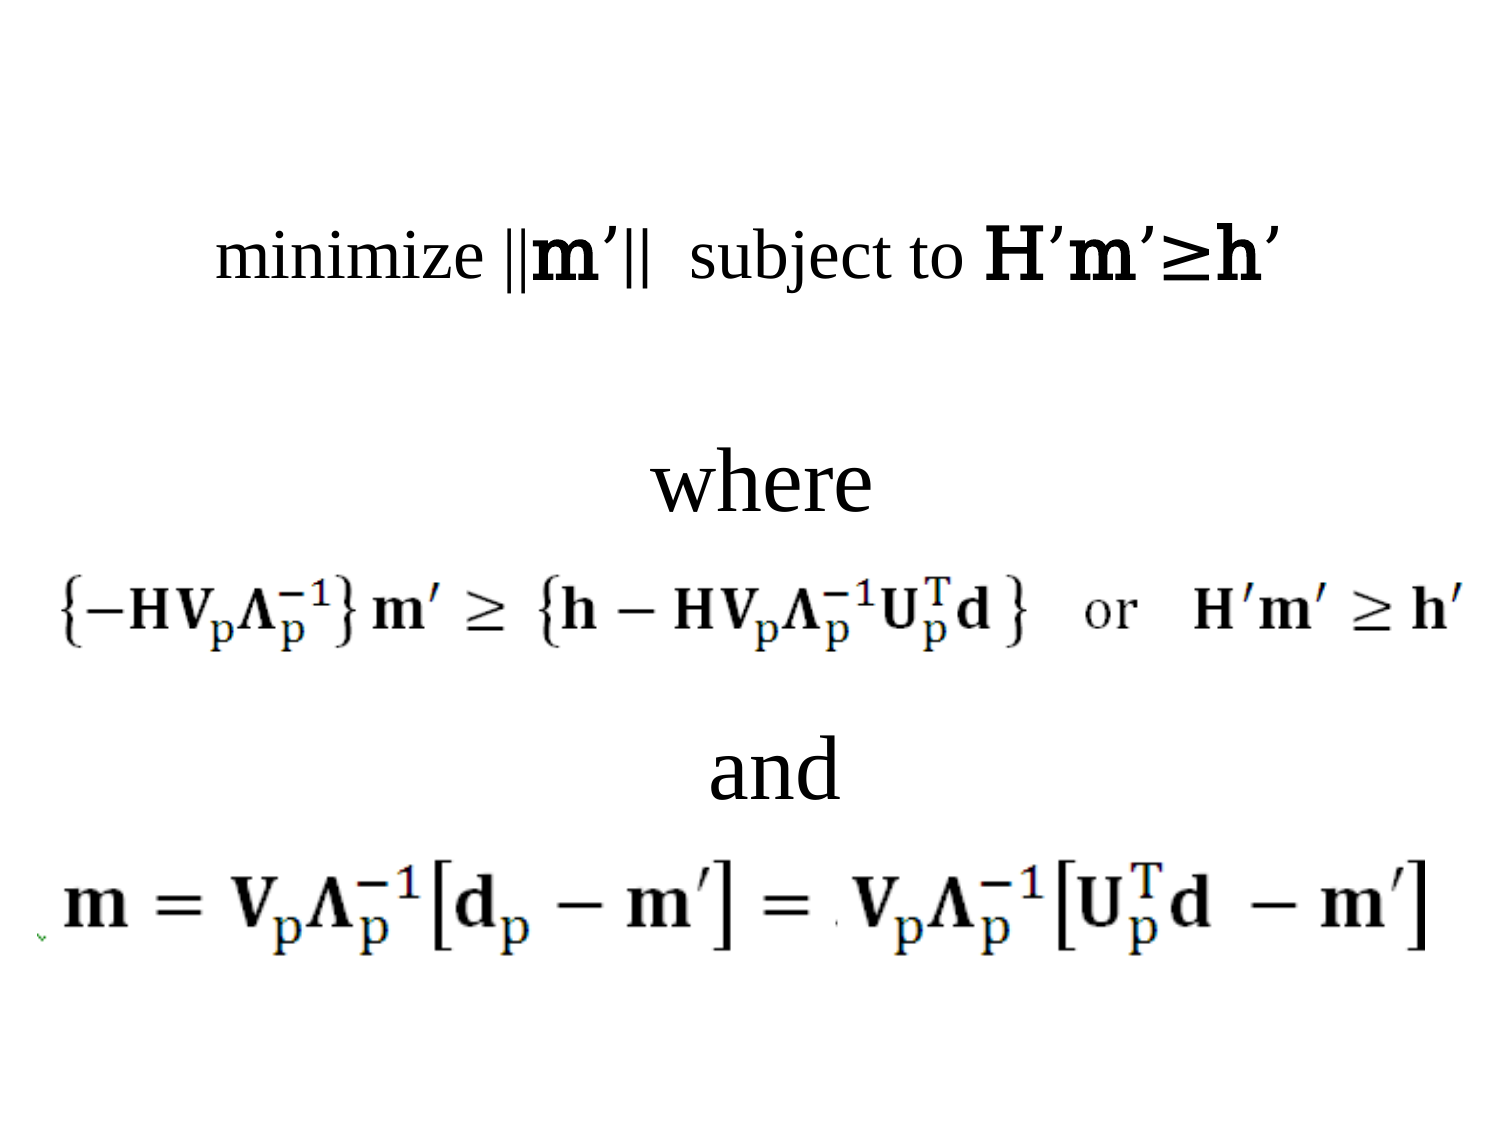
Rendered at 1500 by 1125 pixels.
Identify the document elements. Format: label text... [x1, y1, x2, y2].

picture [37, 537, 1474, 676]
picture [37, 849, 1426, 963]
text_box and [99, 687, 1450, 838]
text_box where [87, 399, 1438, 535]
text_box minimize ||m’|| subject to H’m’≥h’ [74, 174, 1425, 325]
